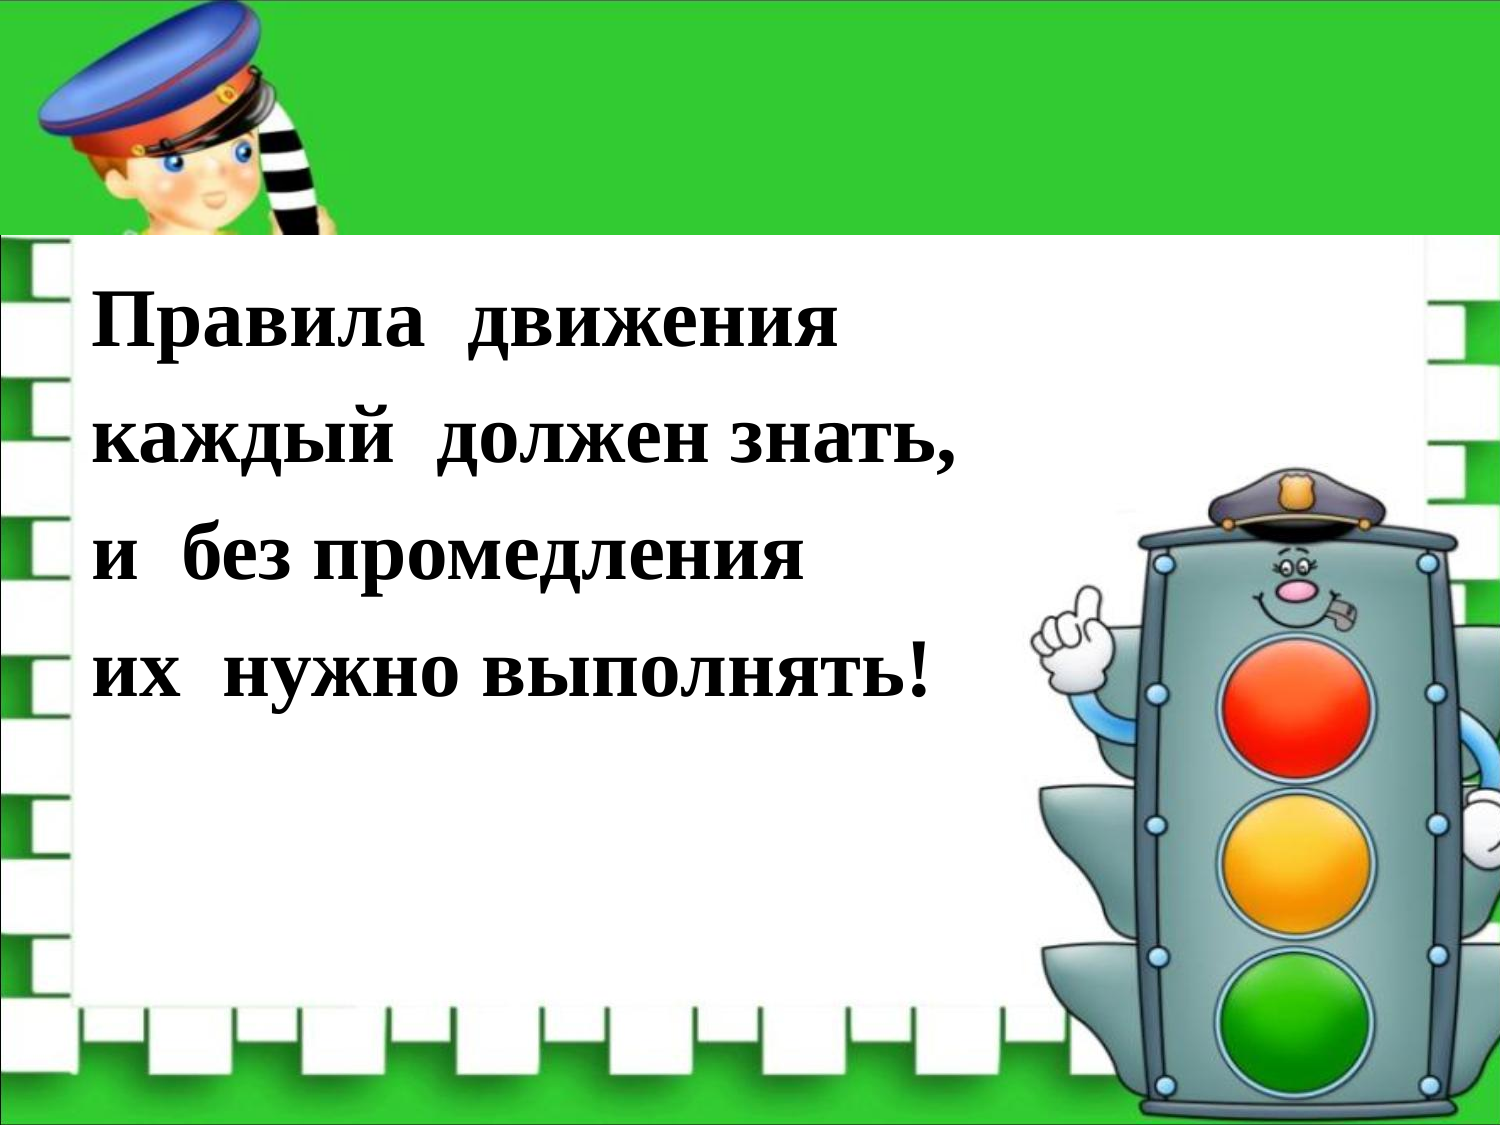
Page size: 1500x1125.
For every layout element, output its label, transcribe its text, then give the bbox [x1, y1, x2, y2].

text_box Правила движения каждый должен знать, и без промедления их нужно выполнять! [76, 255, 1132, 721]
picture [0, 0, 1500, 1125]
